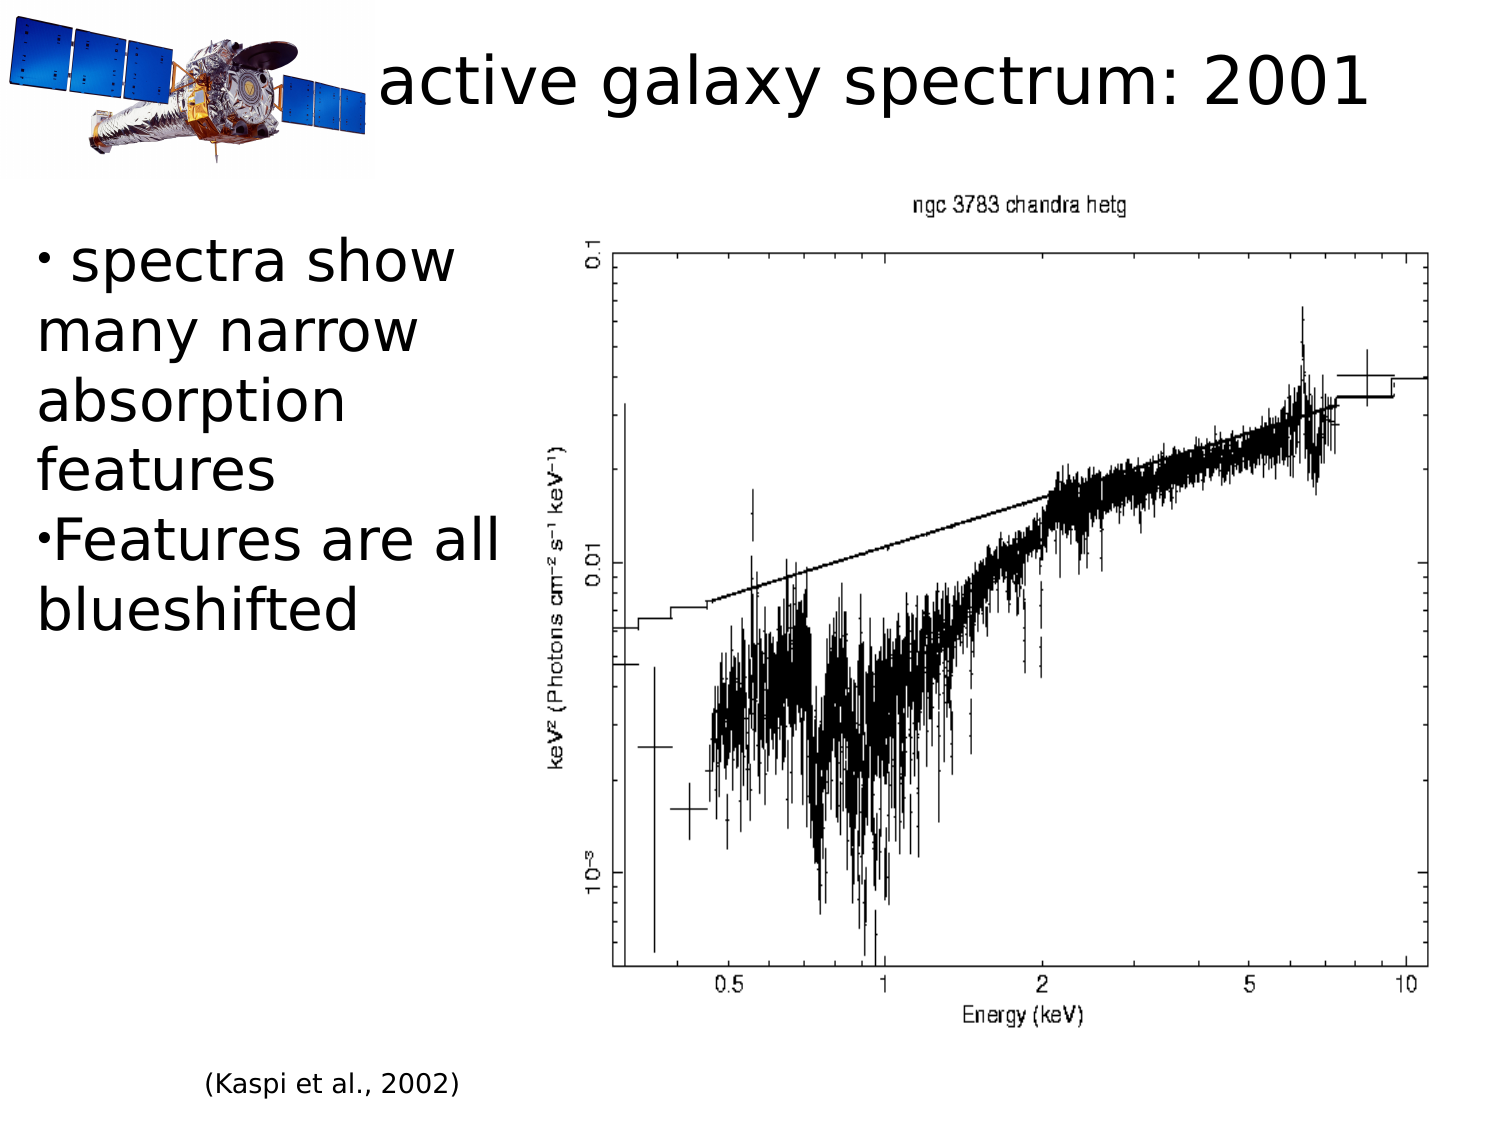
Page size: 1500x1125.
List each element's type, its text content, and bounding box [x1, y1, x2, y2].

list (Kaspi et al., 2002) [204, 1065, 567, 1125]
text_box spectra show many narrow absorption features Features are all blueshifted [22, 215, 482, 650]
picture [487, 124, 1500, 1096]
title active galaxy spectrum: 2001 [376, 0, 1500, 157]
picture [0, 0, 375, 179]
